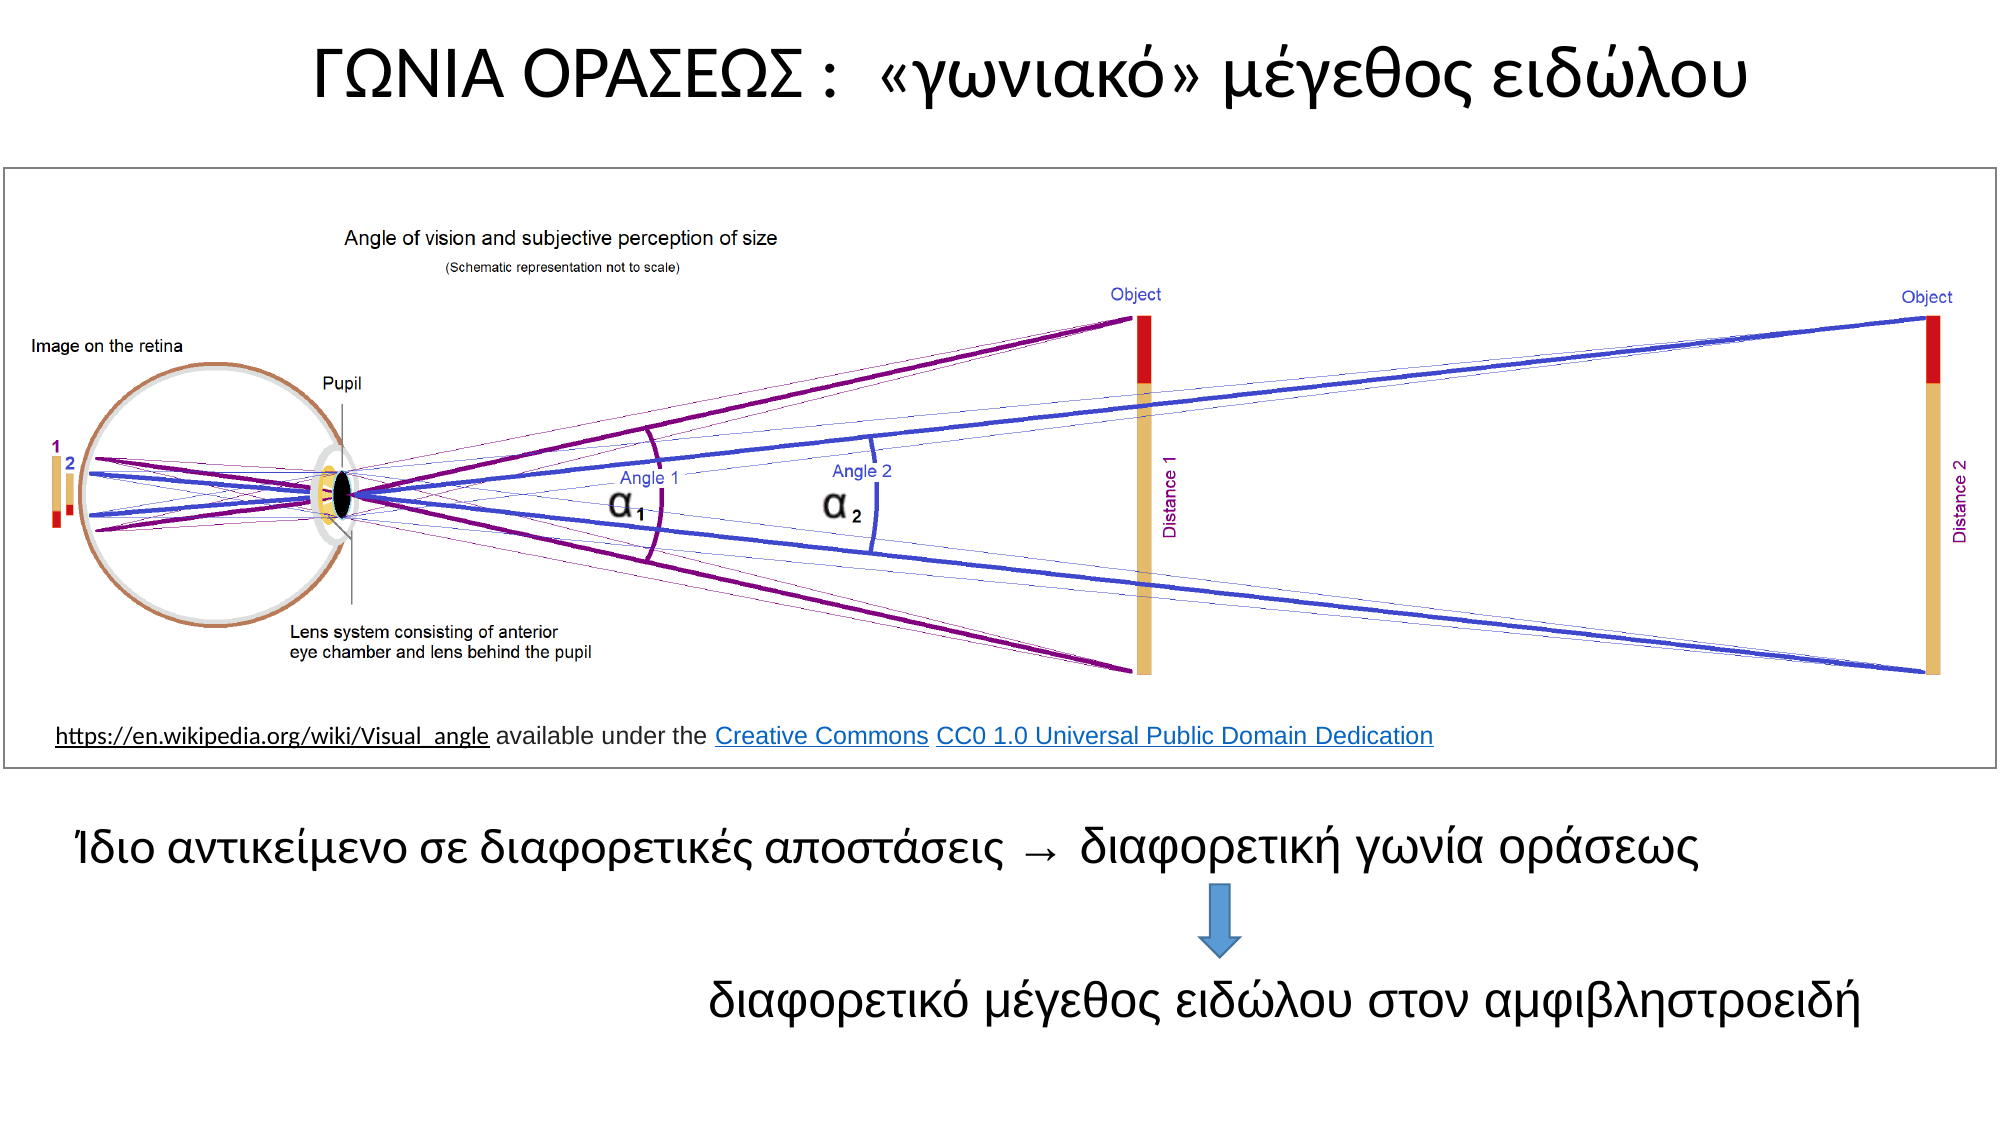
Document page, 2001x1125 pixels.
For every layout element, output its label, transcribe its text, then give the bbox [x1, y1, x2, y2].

text_box ΓΩΝΙΑ ΟΡΑΣΕΩΣ : «γωνιακό» μέγεθος ειδώλου [298, 15, 1767, 121]
text_box διαφορετικό μέγεθος ειδώλου στον αμφιβληστροειδή [693, 959, 1878, 1035]
picture [4, 168, 1995, 768]
text_box [1197, 883, 1243, 959]
text_box Ίδιο αντικείμενο σε διαφορετικές αποστάσεις → διαφορετική γωνία οράσεως [62, 806, 1730, 881]
